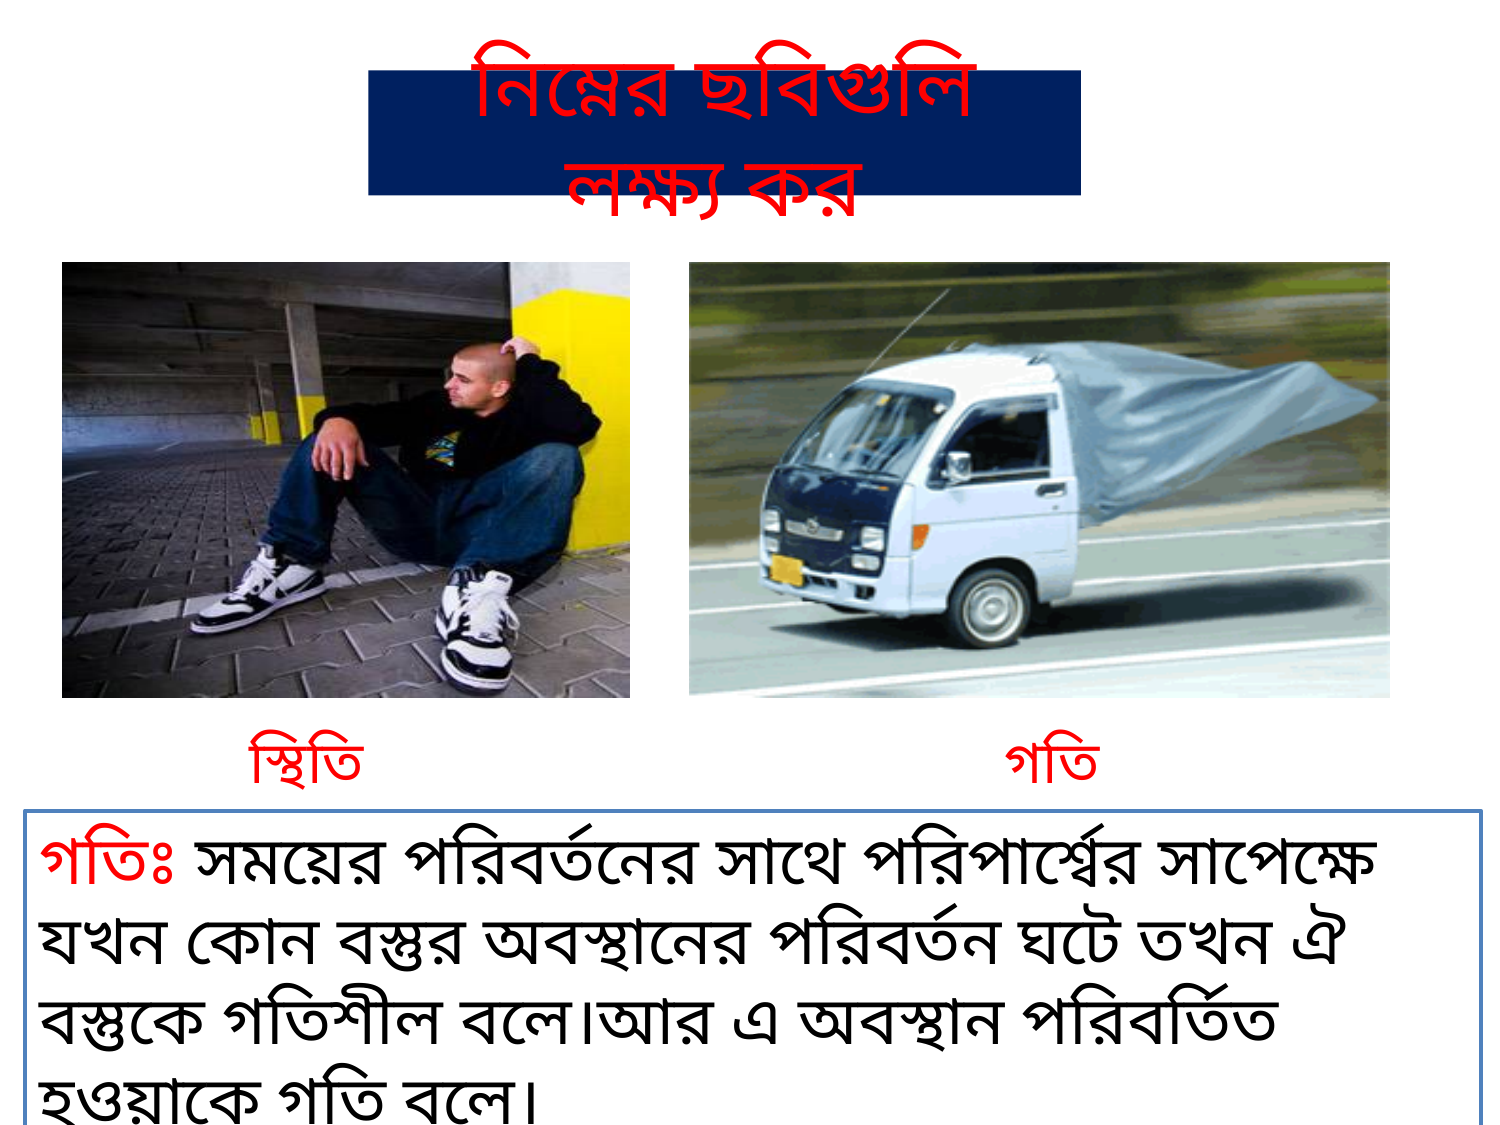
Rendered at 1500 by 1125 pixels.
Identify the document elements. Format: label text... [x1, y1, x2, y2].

text_box গতি [989, 717, 1115, 803]
text_box গতিঃ সময়ের পরিবর্তনের সাথে পরিপার্শ্বের সাপেক্ষে যখন কোন বস্তুর অবস্থানের পরিবর্তন ঘটে তখন ঐ বস্তুকে গতিশীল বলে।আর এ অবস্থান পরিবর্তিত হওয়াকে গতি বলে। [23, 809, 1483, 1125]
picture [62, 262, 630, 698]
picture [689, 262, 1391, 698]
text_box স্থিতি [234, 717, 379, 803]
title নিম্নের ছবিগুলি লক্ষ্য কর [368, 70, 1081, 196]
